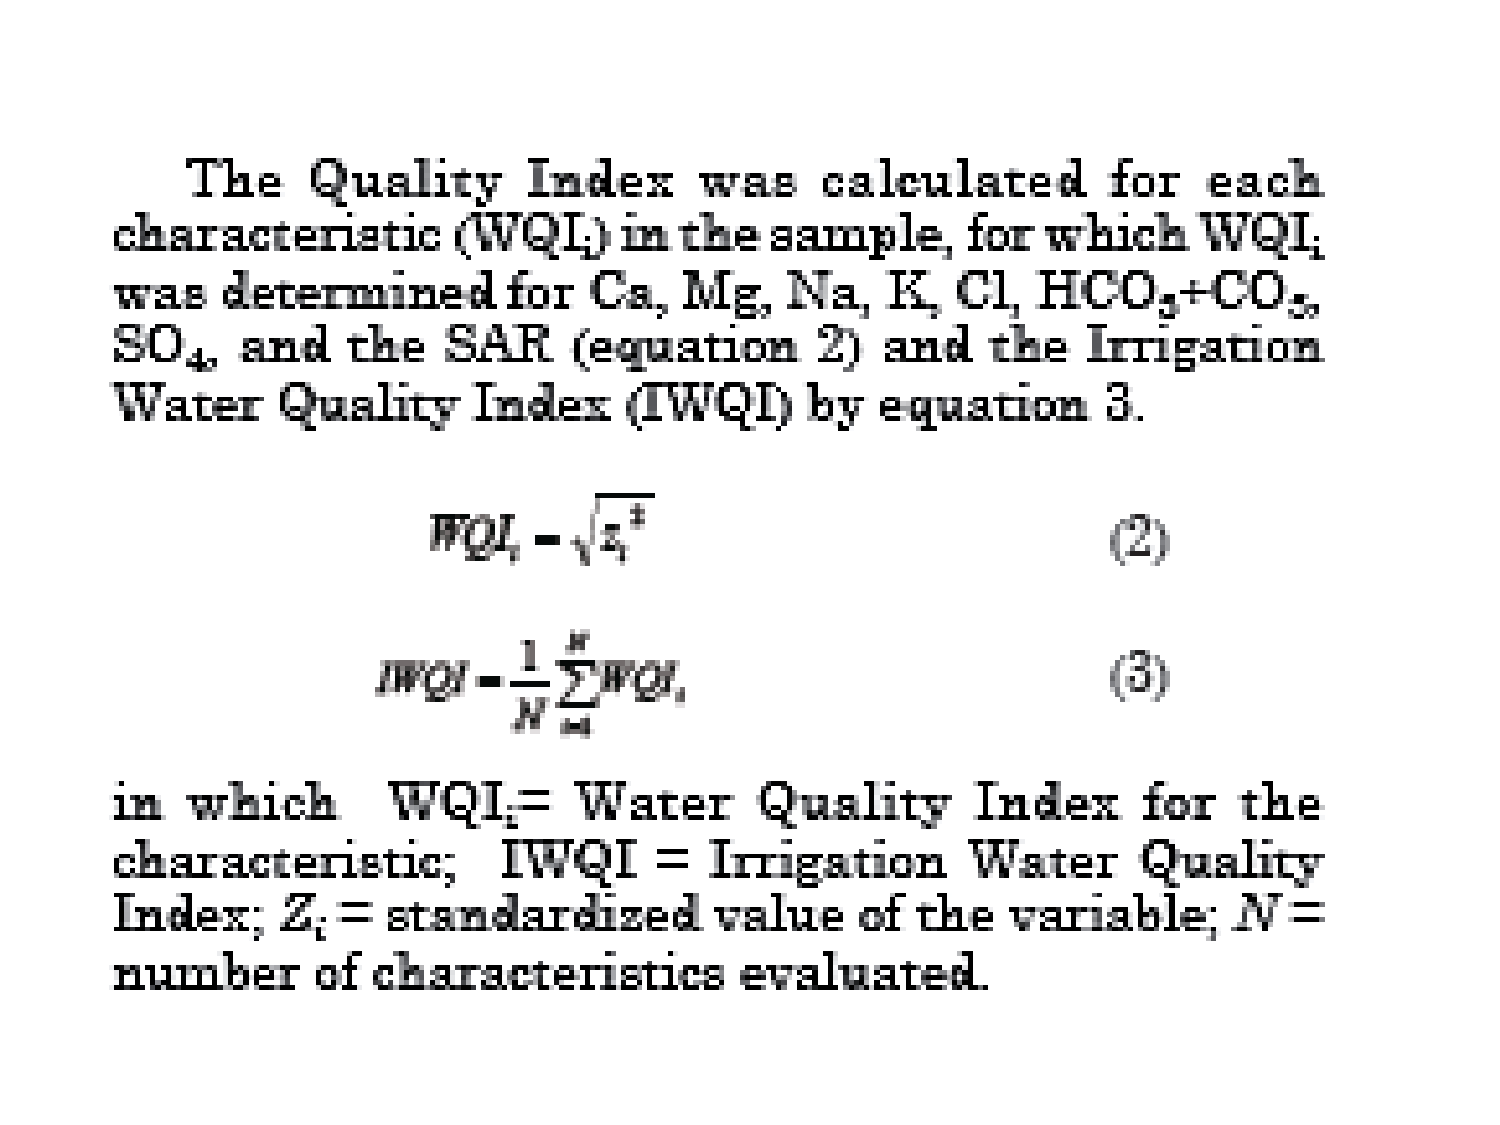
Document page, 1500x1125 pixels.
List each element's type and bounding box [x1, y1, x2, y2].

picture [99, 149, 1413, 1001]
